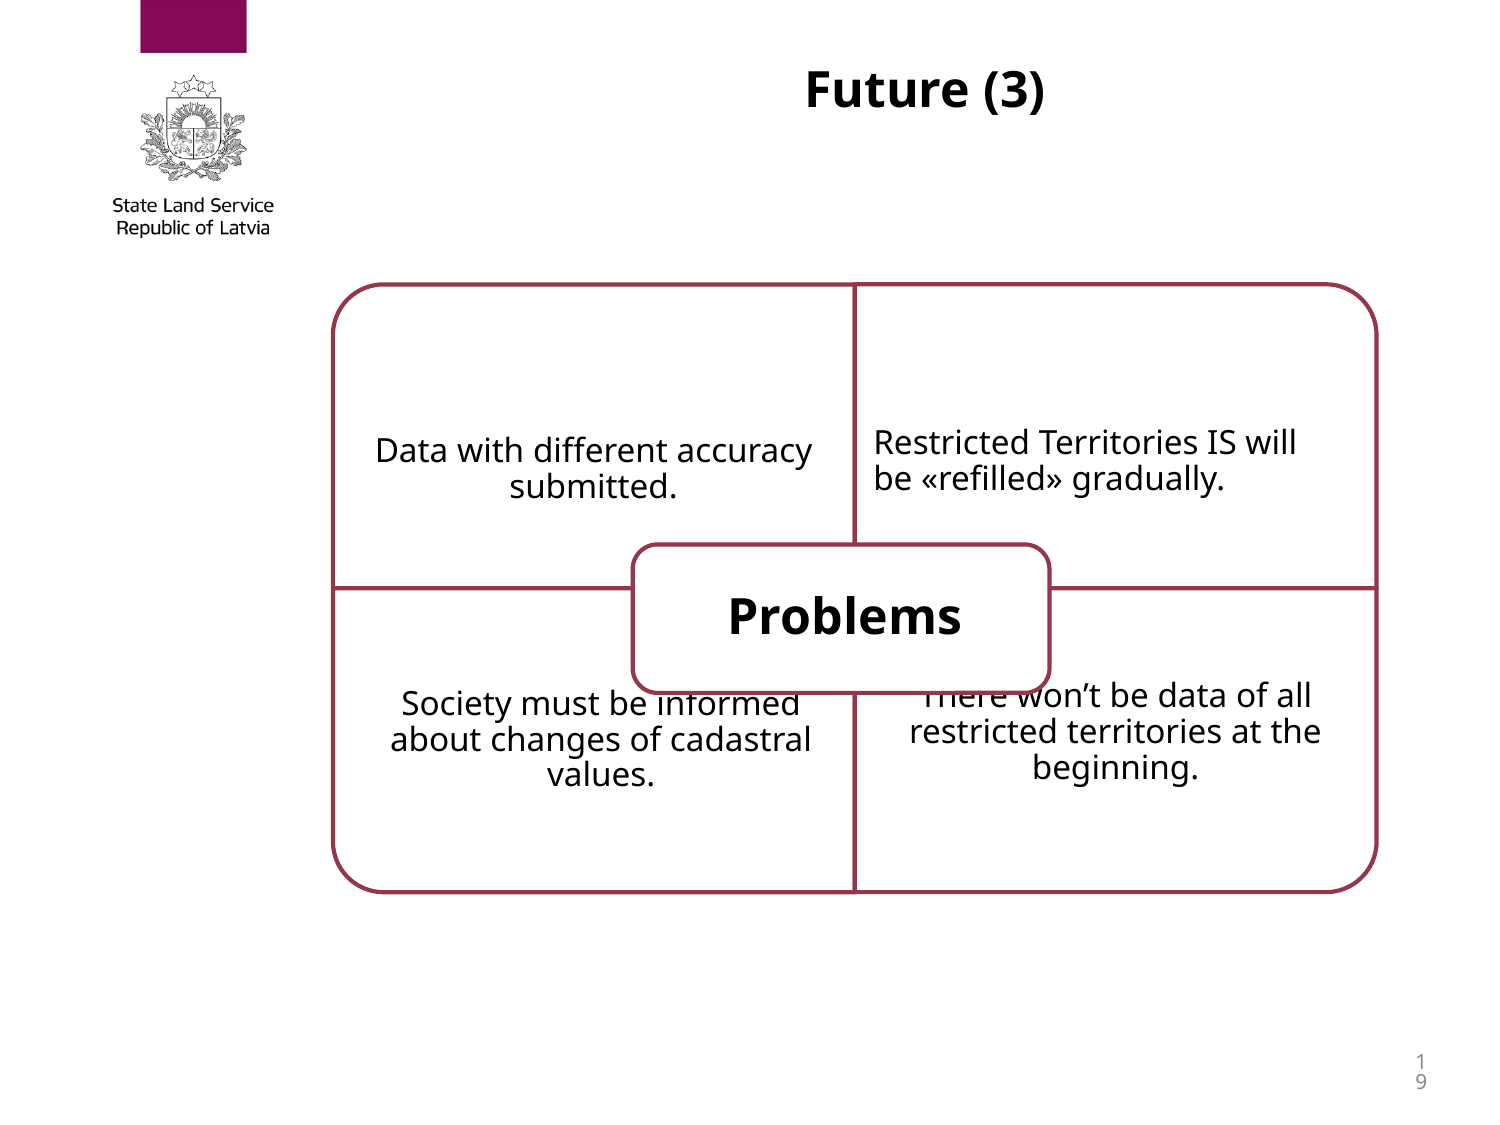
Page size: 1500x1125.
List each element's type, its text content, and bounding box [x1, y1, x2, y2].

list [332, 284, 1377, 893]
picture [48, 0, 338, 321]
title Future (3) [425, 50, 1425, 225]
slide_number 19 [1400, 1037, 1450, 1088]
